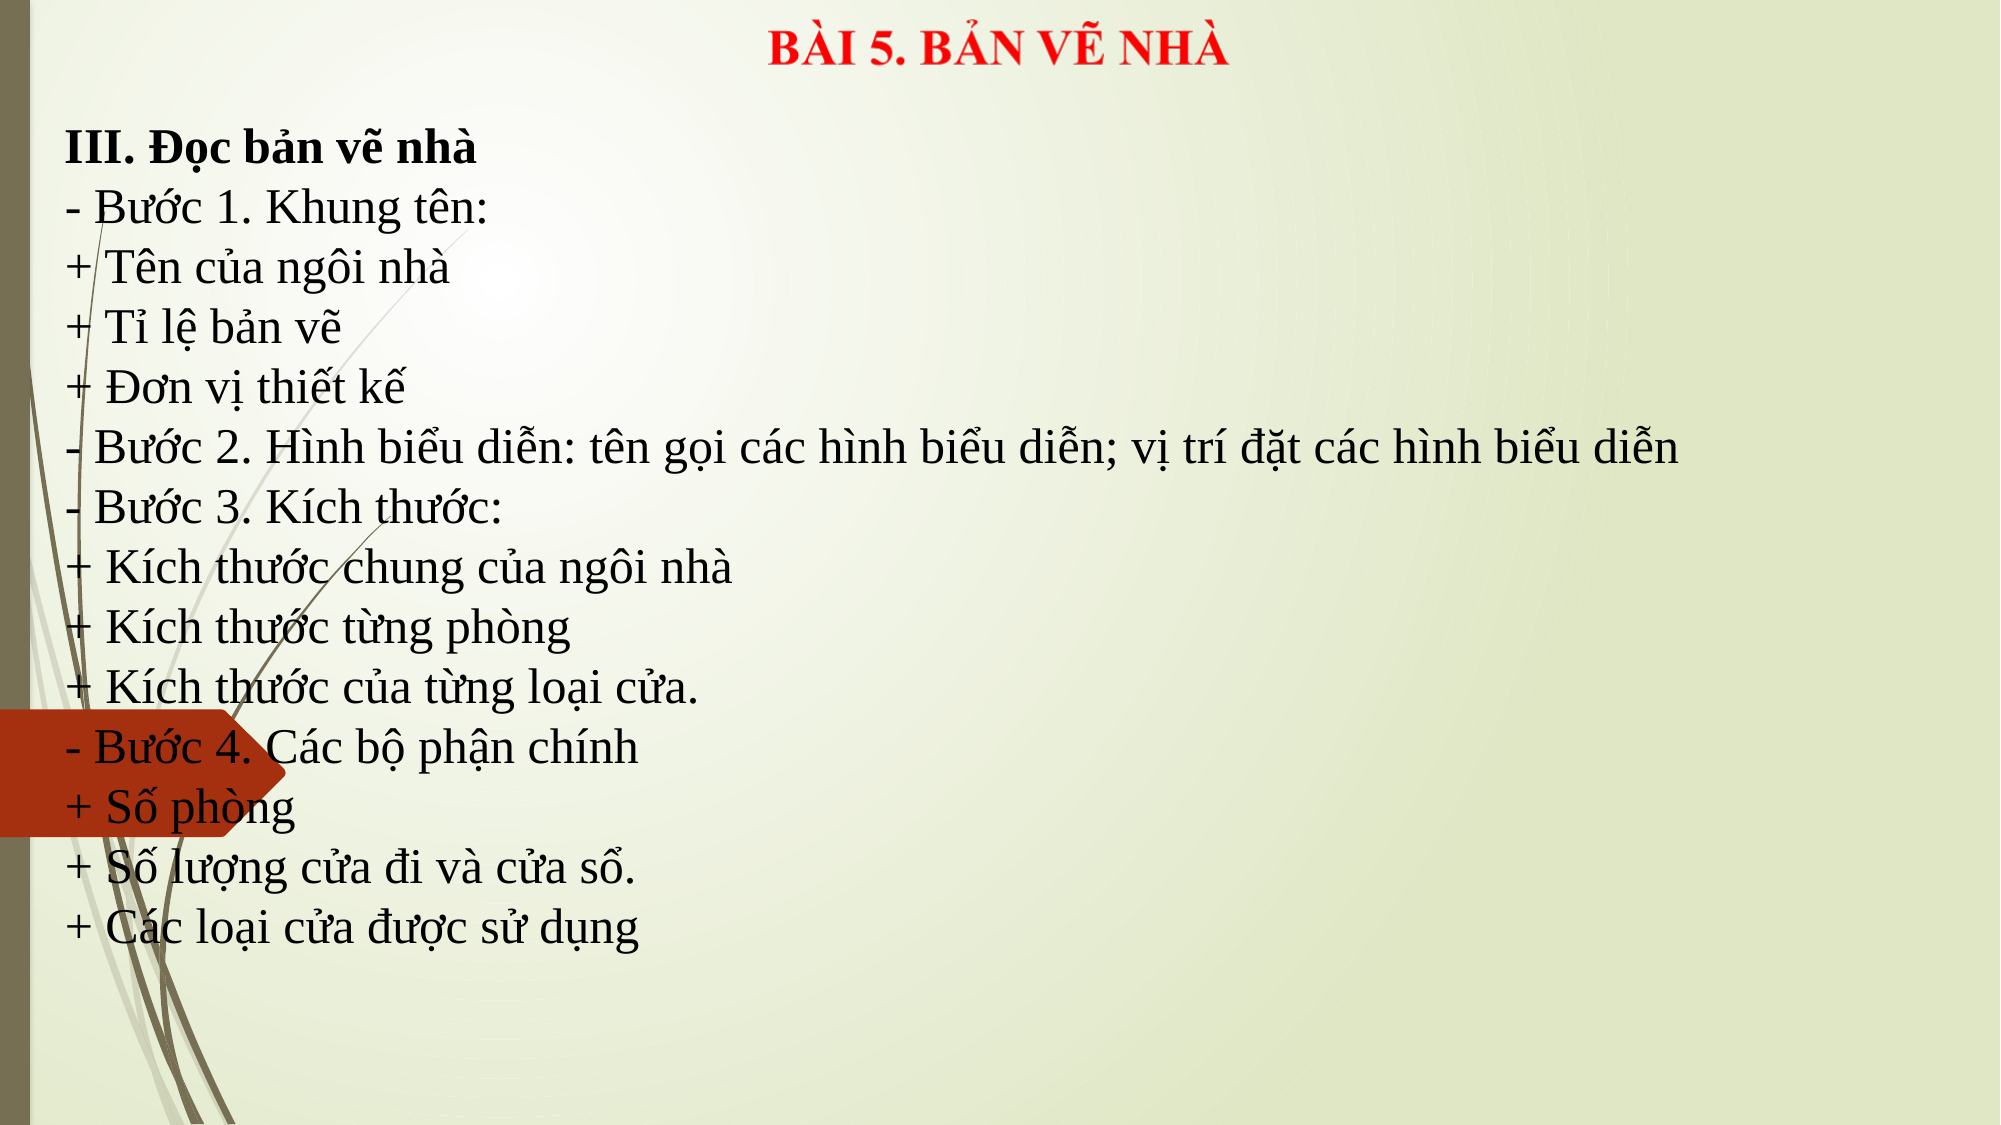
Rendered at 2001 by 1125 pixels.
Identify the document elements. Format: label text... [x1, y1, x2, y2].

text_box III. Đọc bản vẽ nhà - Bước 1. Khung tên: + Tên của ngôi nhà + Tỉ lệ bản vẽ + Đơn vị thiết kế - Bước 2. Hình biểu diễn: tên gọi các hình biểu diễn; vị trí đặt các hình biểu diễn - Bước 3. Kích thước: + Kích thước chung của ngôi nhà + Kích thước từng phòng + Kích thước của từng loại cửa. - Bước 4. Các bộ phận chính + Số phòng + Số lượng cửa đi và cửa sổ. + Các loại cửa được sử dụng [50, 106, 1950, 962]
picture [735, 0, 1308, 107]
